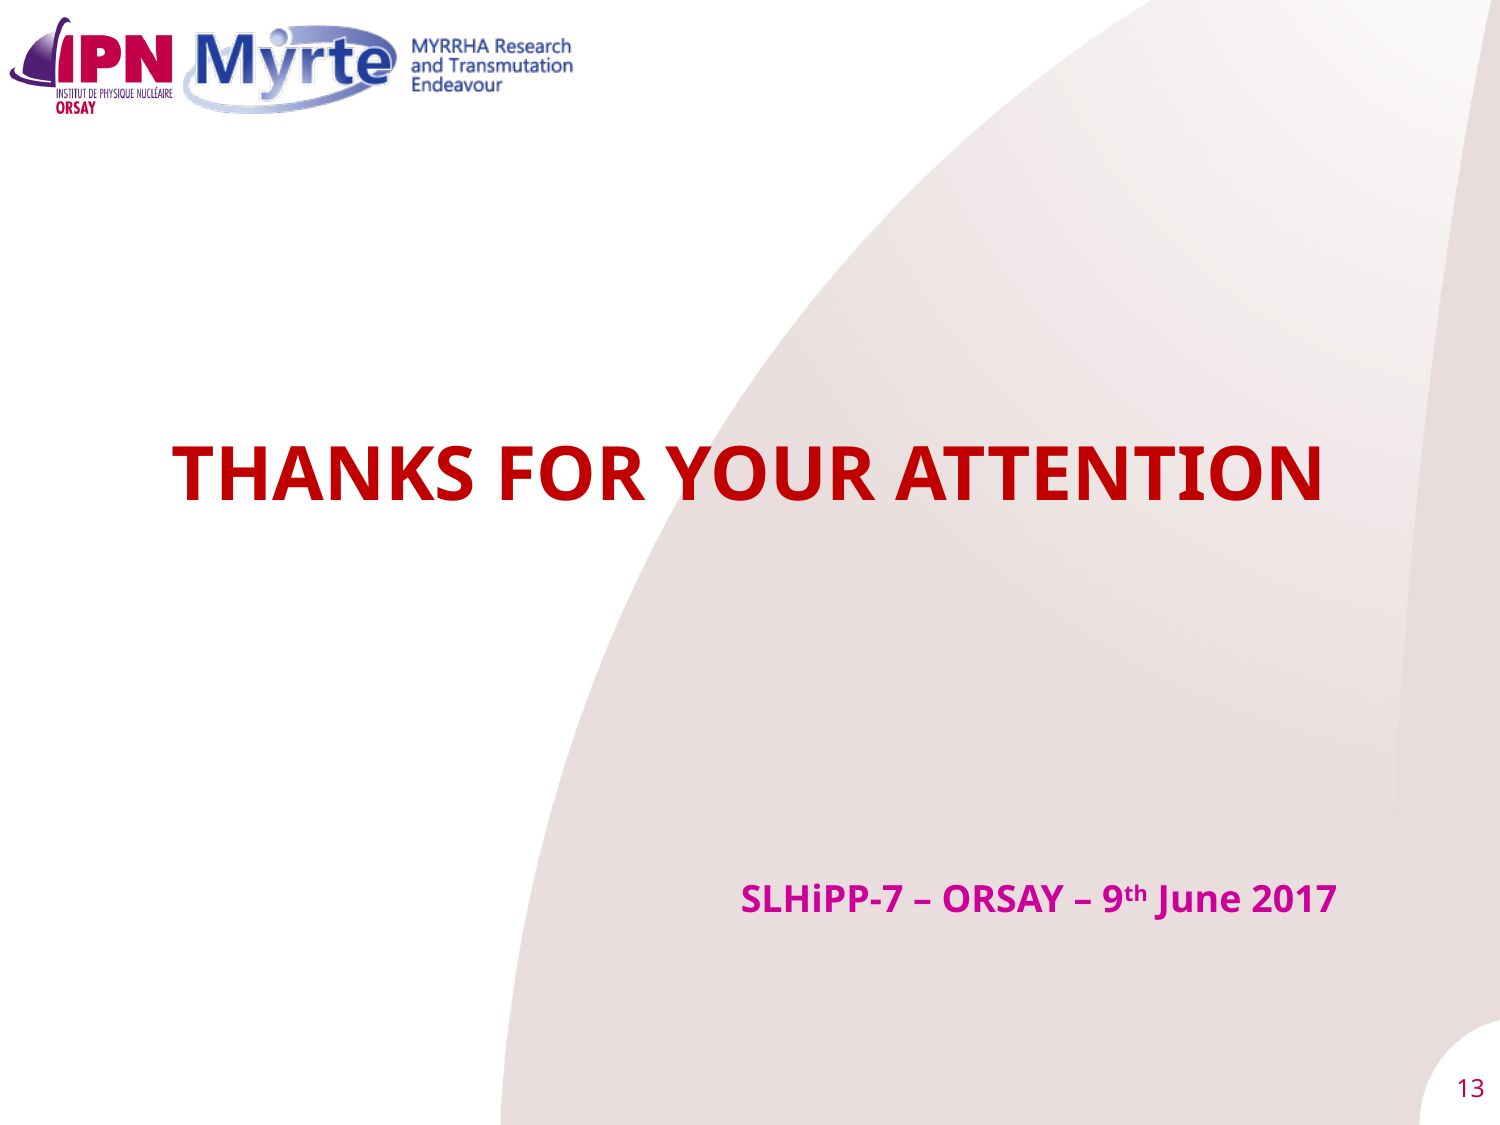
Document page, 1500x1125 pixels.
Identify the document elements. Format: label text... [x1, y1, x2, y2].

text_box THANKS FOR YOUR ATTENTION [112, 349, 1388, 591]
text_box SLHiPP-7 – ORSAY – 9th June 2017 [602, 868, 1353, 928]
picture [0, 0, 1500, 1125]
